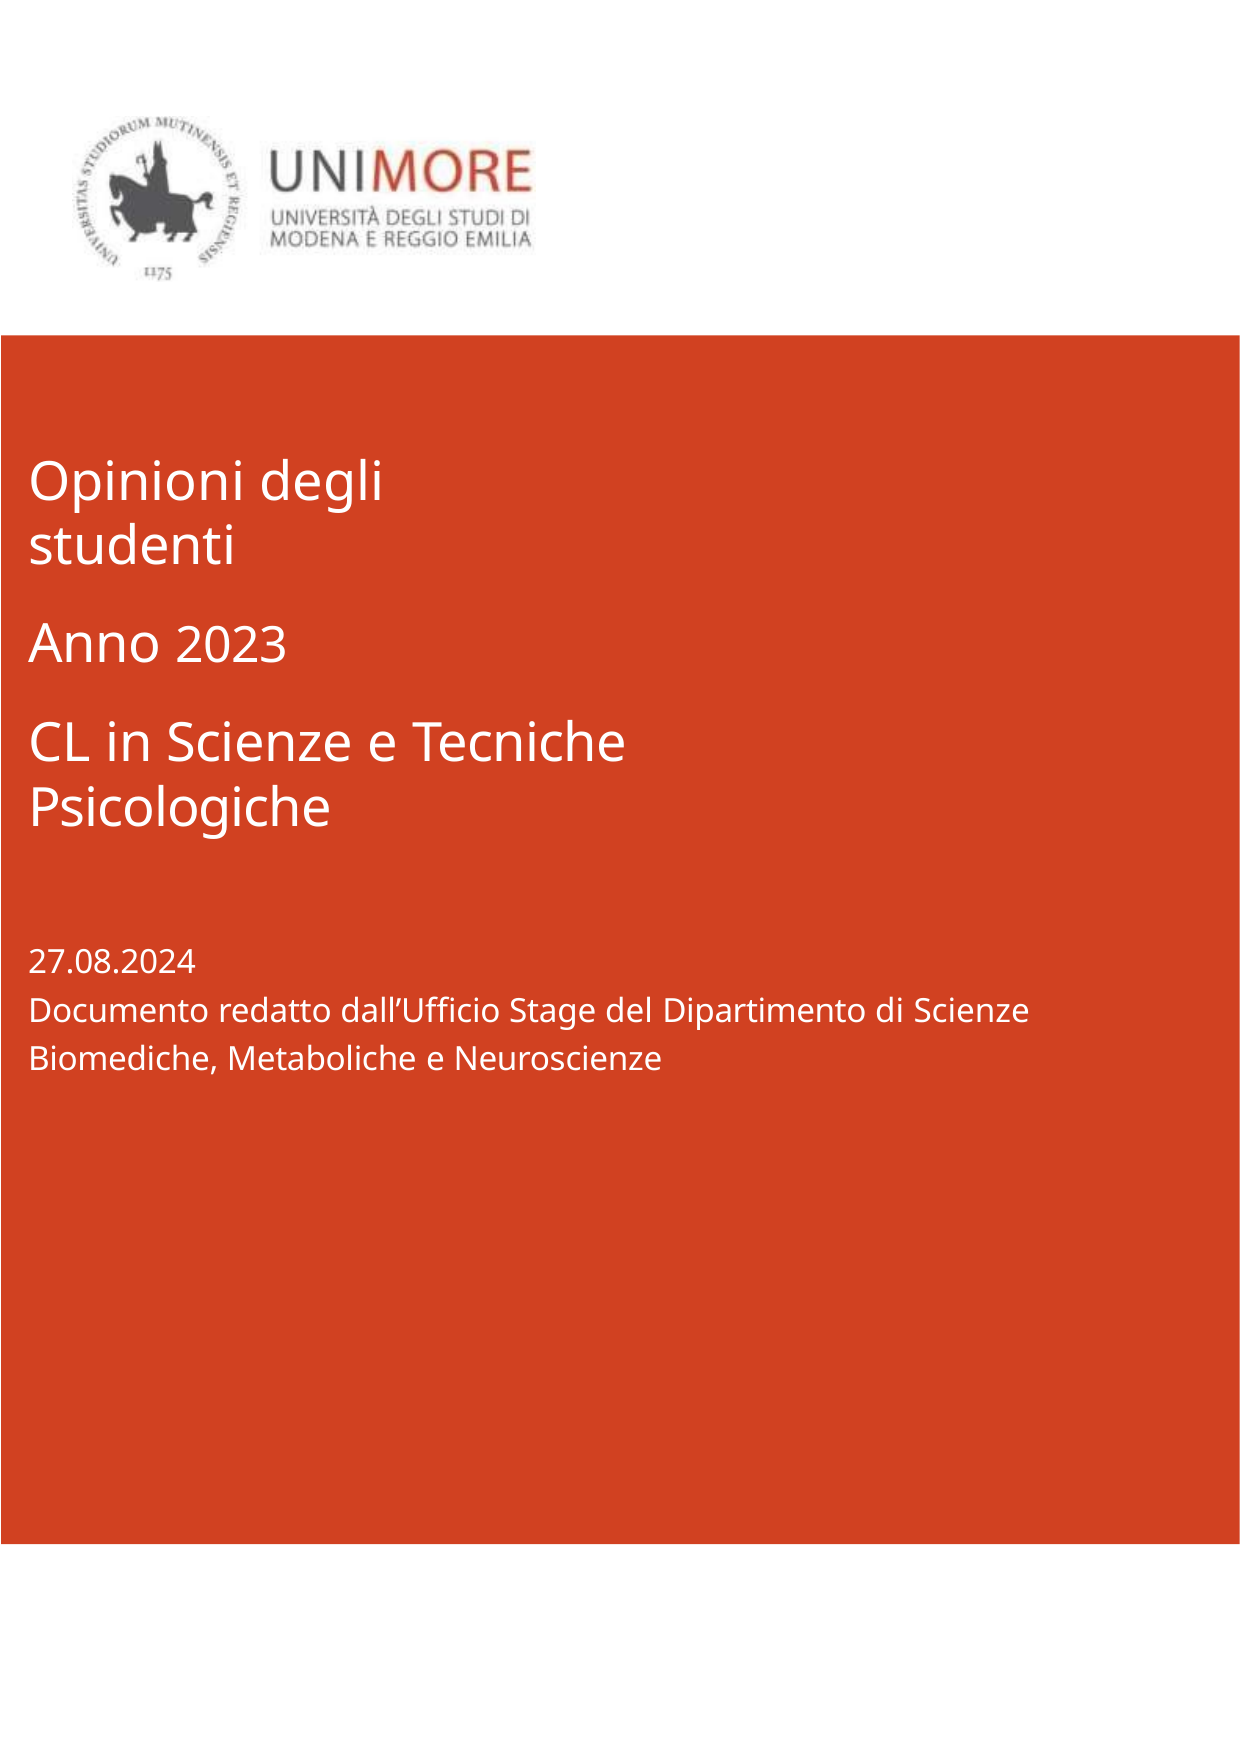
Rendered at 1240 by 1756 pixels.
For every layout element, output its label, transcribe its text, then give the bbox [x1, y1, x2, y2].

text_box [1, 335, 1240, 1545]
picture [72, 116, 537, 282]
text_box Anno 2023 CL in Scienze e Tecniche Psicologiche [26, 573, 845, 838]
title Opinioni degli studenti [26, 443, 536, 573]
text_box 27.08.2024 Documento redatto dall’Ufficio Stage del Dipartimento di Scienze Biomediche, Metaboliche e Neuroscienze [26, 929, 1106, 1077]
